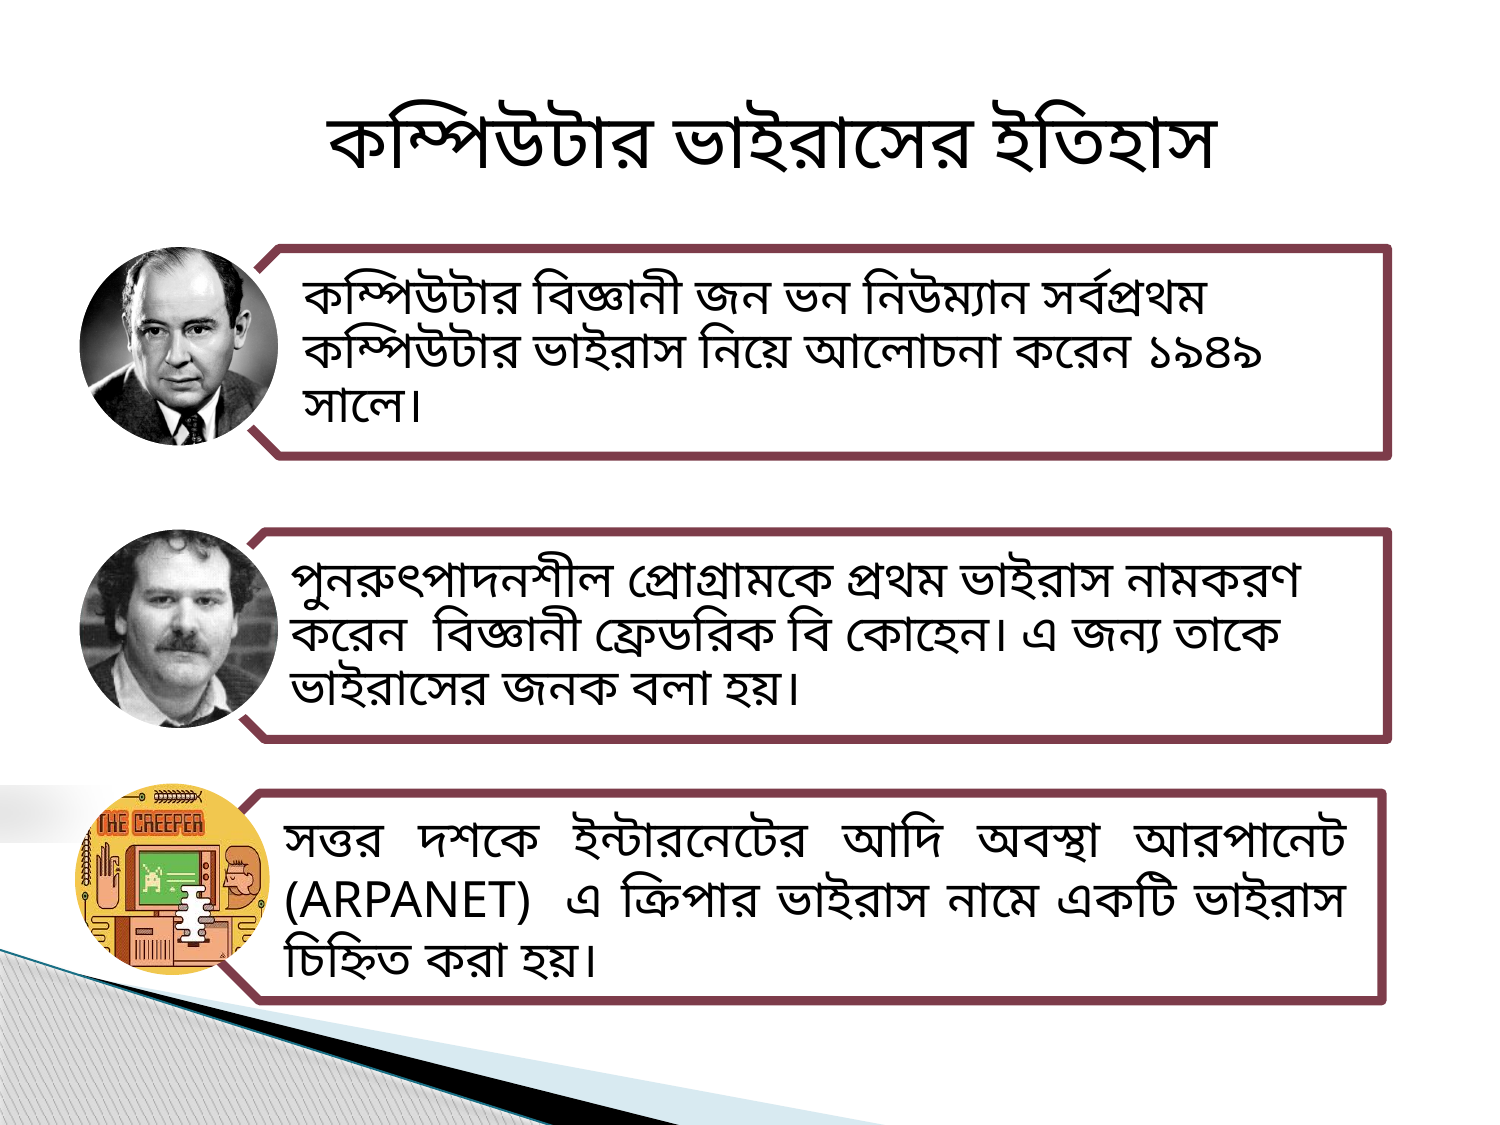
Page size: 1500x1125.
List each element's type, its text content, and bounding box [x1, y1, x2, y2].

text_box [174, 248, 1388, 457]
text_box কম্পিউটার ভাইরাসের ইতিহাস [312, 86, 1325, 191]
text_box [70, 237, 225, 454]
text_box [99, 224, 1438, 286]
picture [74, 783, 270, 976]
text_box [155, 792, 1383, 1001]
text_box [160, 531, 1388, 740]
text_box [70, 520, 226, 735]
